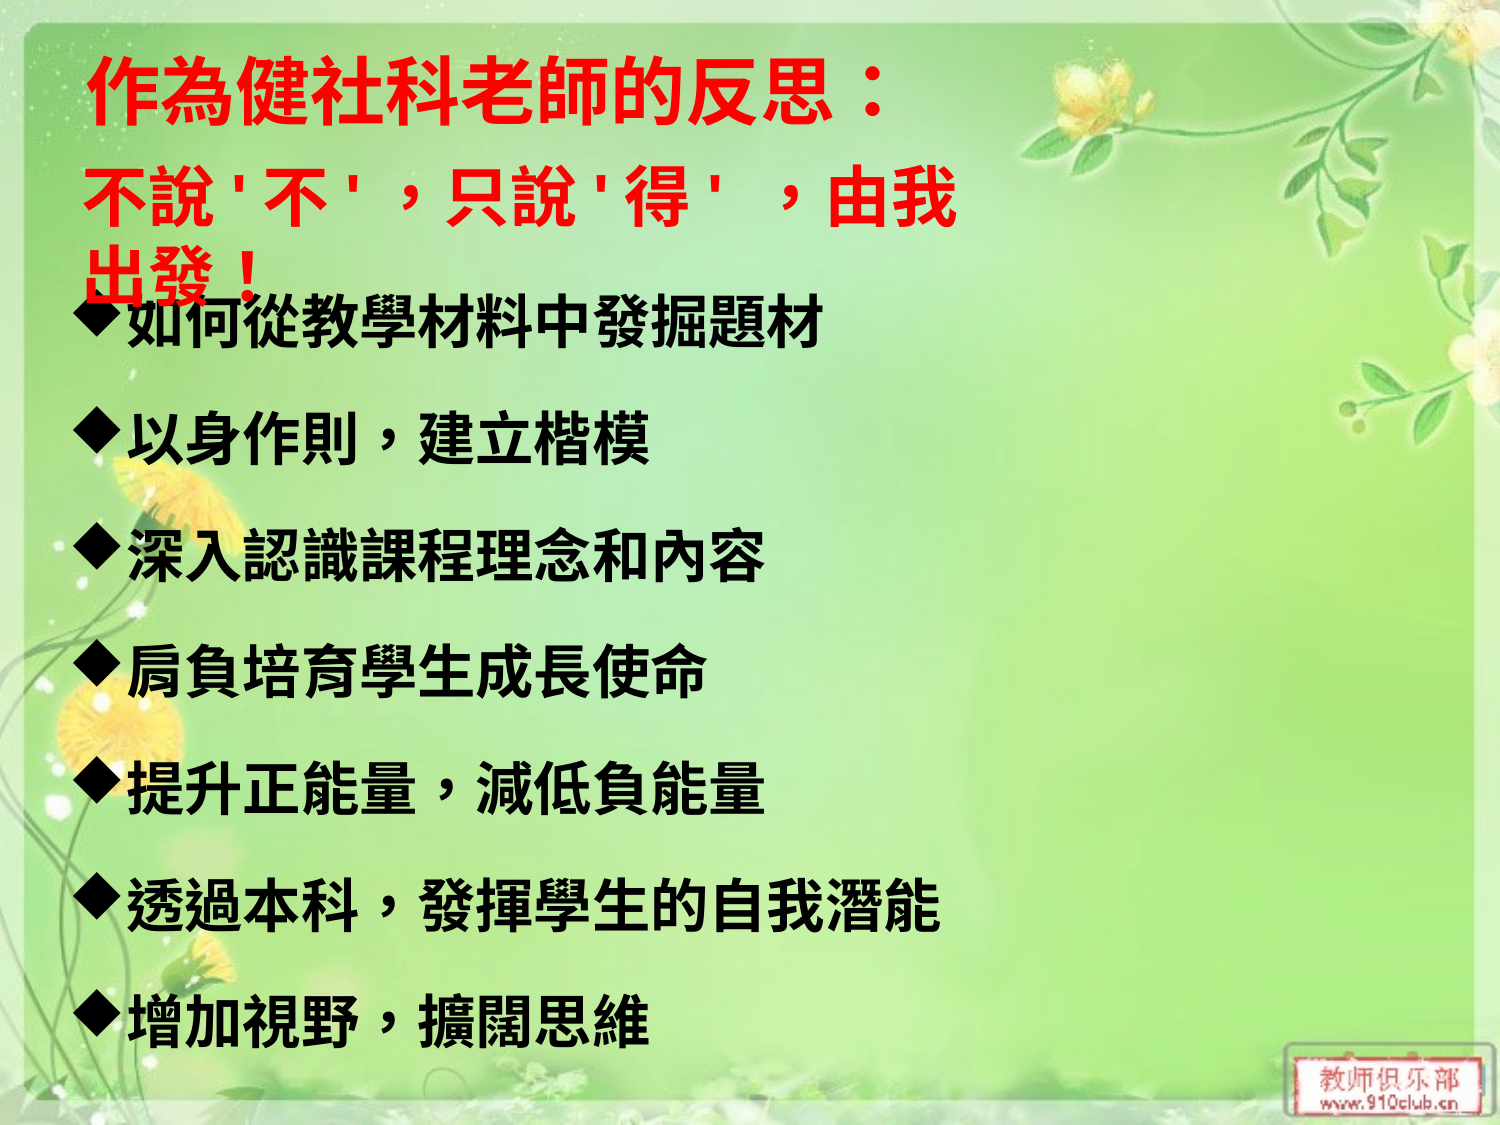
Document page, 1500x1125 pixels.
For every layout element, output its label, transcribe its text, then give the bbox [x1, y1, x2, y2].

list 如何從教學材料中發掘題材 以身作則，建立楷模 深入認識課程理念和內容 肩負培育學生成長使命 提升正能量，減低負能量 透過本科，發揮學生的自我潛能 增加視野，擴闊思維 [53, 243, 1376, 1097]
text_box 不說'不'，只說'得' ，由我出發！ [66, 147, 1005, 322]
text_box 作為健社科老師的反思： [71, 37, 926, 142]
